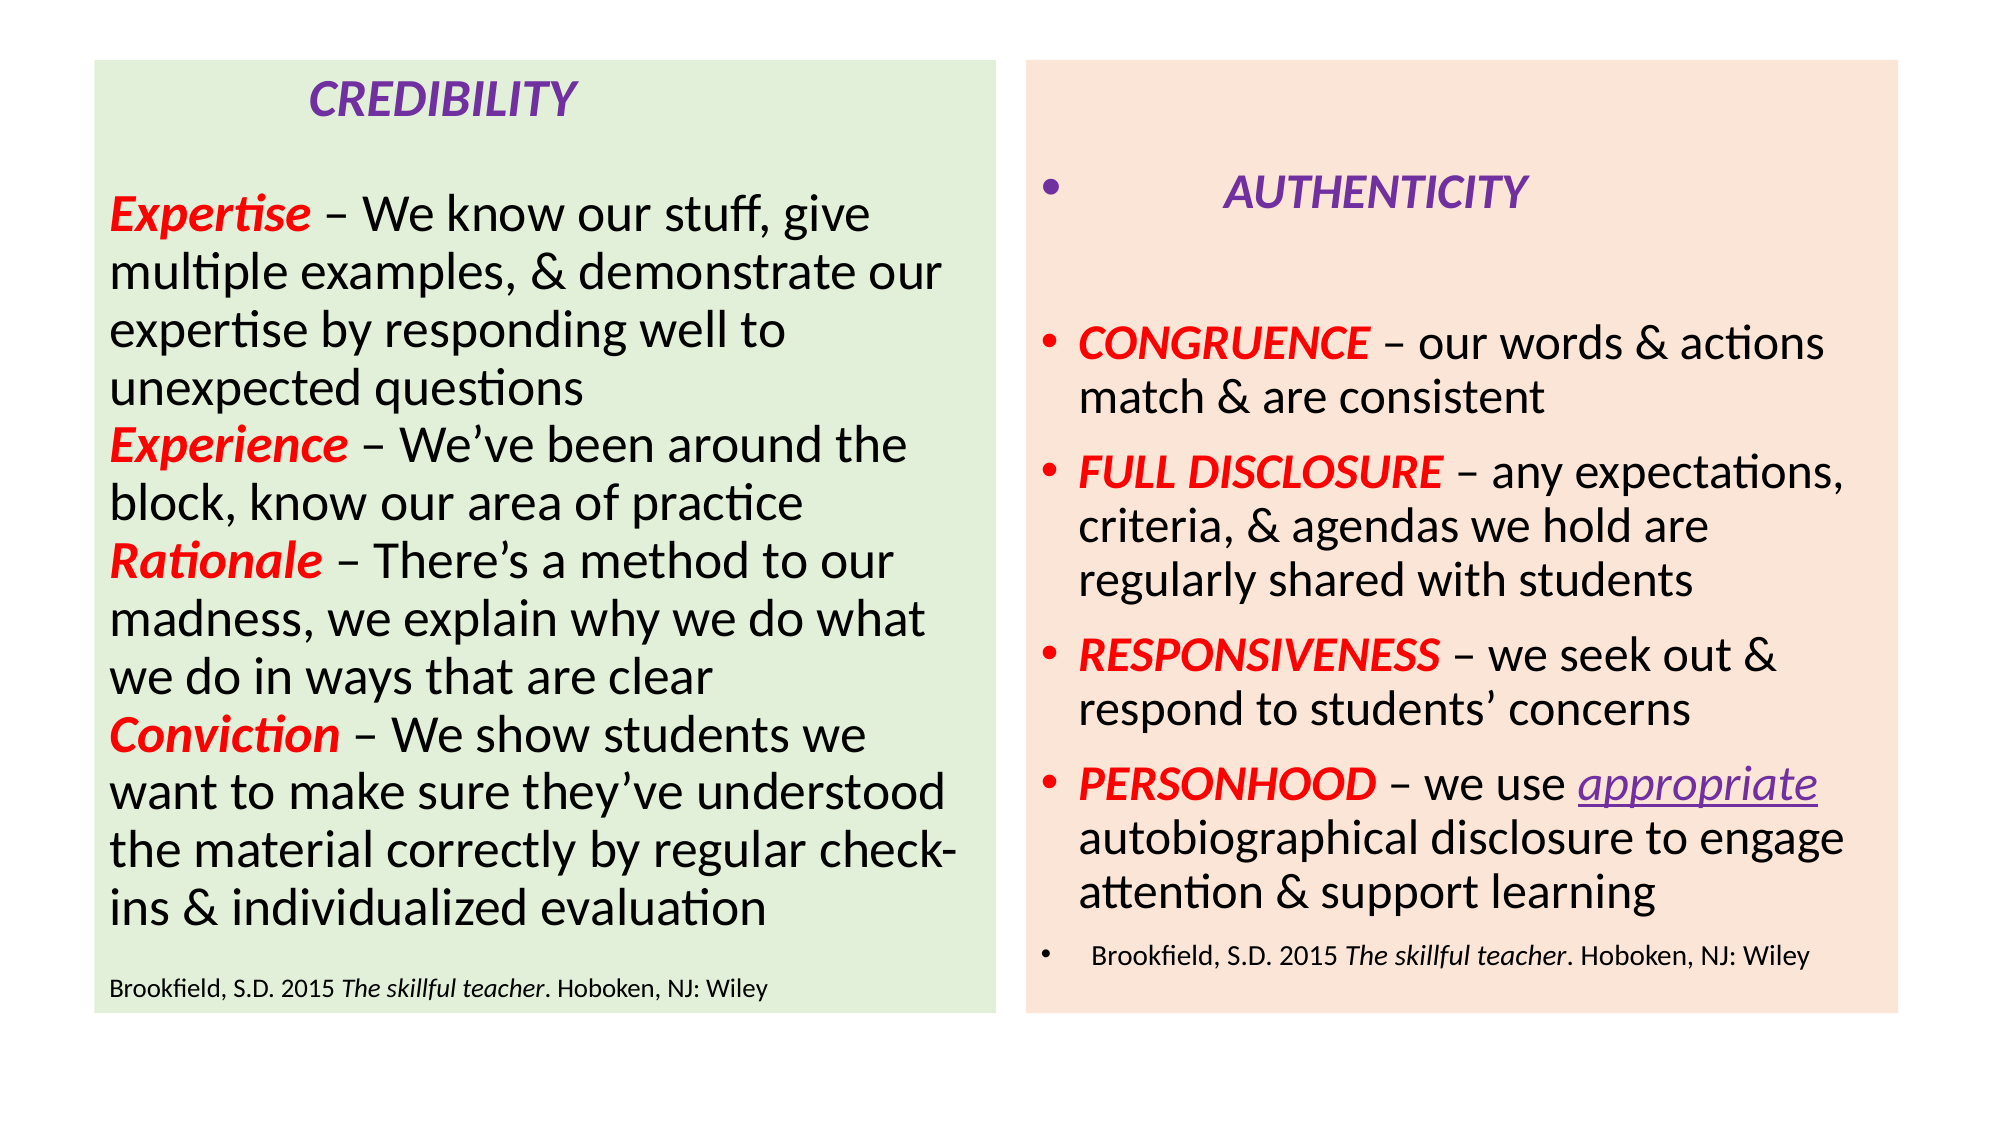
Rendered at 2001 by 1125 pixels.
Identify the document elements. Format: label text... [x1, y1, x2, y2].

list AUTHENTICITY CONGRUENCE – our words & actions match & are consistent FULL DISCLOSURE – any expectations, criteria, & agendas we hold are regularly shared with students RESPONSIVENESS – we seek out & respond to students’ concerns PERSONHOOD – we use appropriate autobiographical disclosure to engage attention & support learning Brookfield, S.D. 2015 The skillful teacher. Hoboken, NJ: Wiley [1025, 59, 1899, 1014]
title CREDIBILITY Expertise – We know our stuff, give multiple examples, & demonstrate our expertise by responding well to unexpected questions Experience – We’ve been around the block, know our area of practice Rationale – There’s a method to our madness, we explain why we do what we do in ways that are clear Conviction – We show students we want to make sure they’ve understood the material correctly by regular check-ins & individualized evaluation Brookfield, S.D. 2015 The skillful teacher. Hoboken, NJ: Wiley [94, 59, 997, 1014]
